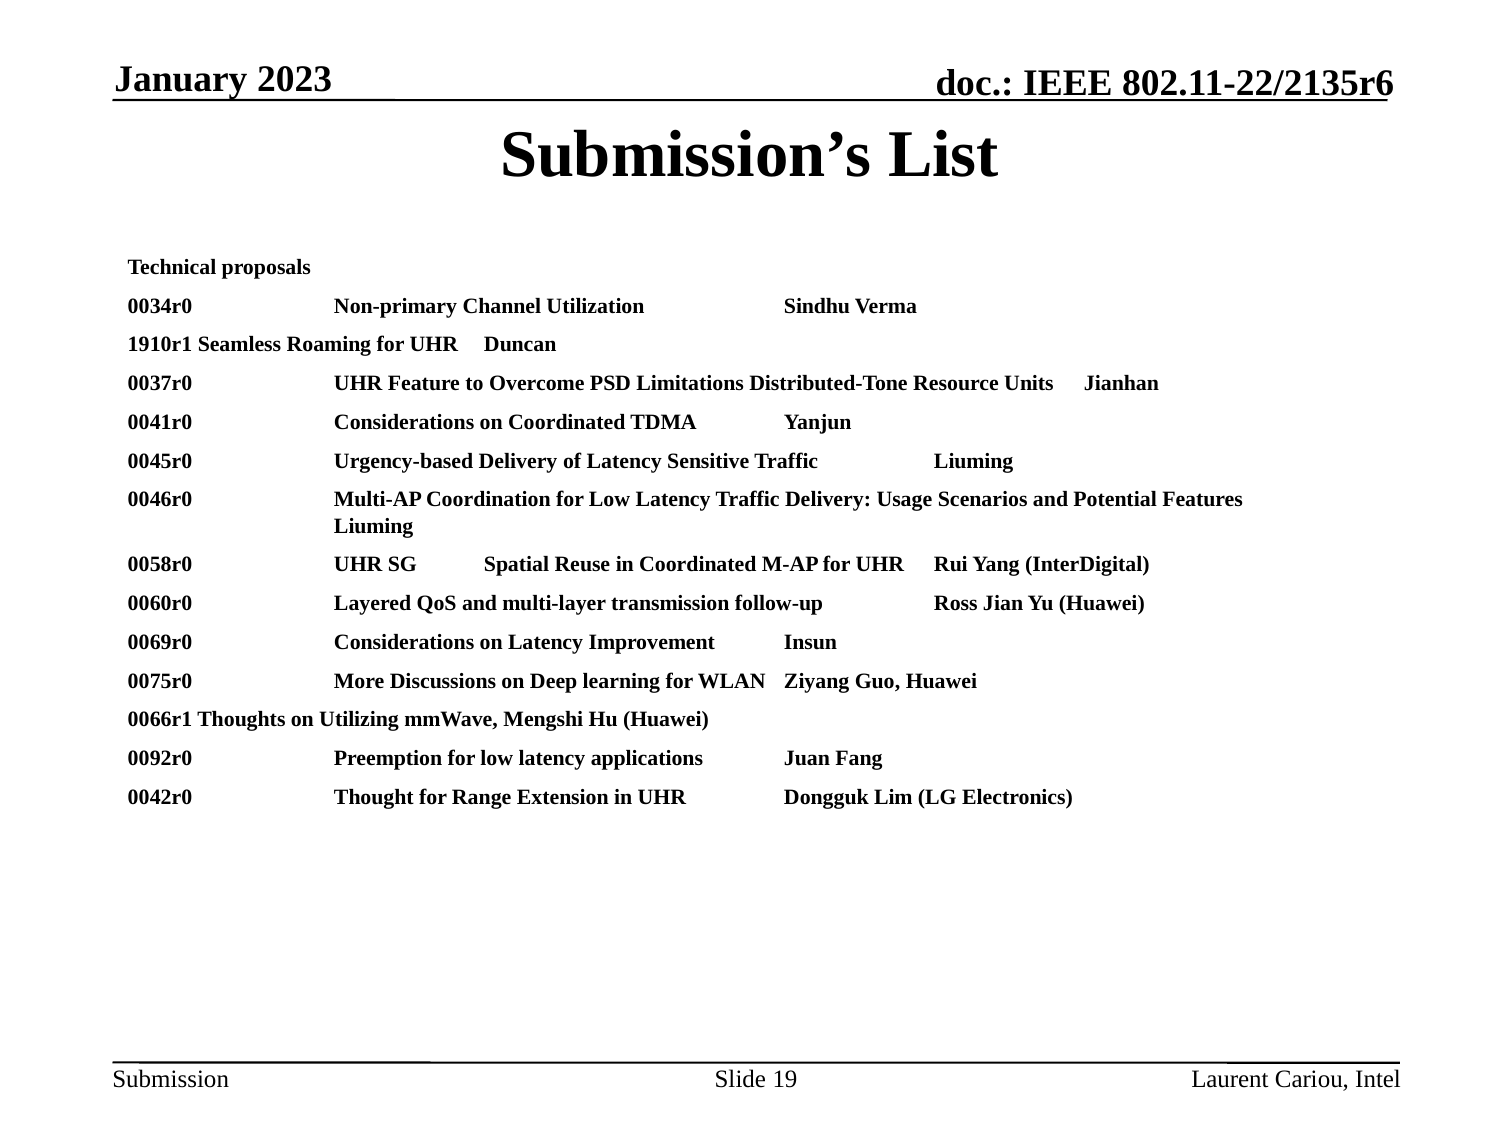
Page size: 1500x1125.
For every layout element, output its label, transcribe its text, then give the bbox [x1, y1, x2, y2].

footer Laurent Cariou, Intel [878, 1061, 1402, 1093]
slide_number Slide 19 [712, 1061, 800, 1123]
list Technical proposals 0034r0 Non-primary Channel Utilization Sindhu Verma 1910r1 Seamless Roaming for UHR Duncan 0037r0 UHR Feature to Overcome PSD Limitations Distributed-Tone Resource Units Jianhan 0041r0 Considerations on Coordinated TDMA Yanjun 0045r0 Urgency-based Delivery of Latency Sensitive Traffic Liuming 0046r0 Multi-AP Coordination for Low Latency Traffic Delivery: Usage Scenarios and Potential Features Liuming 0058r0 UHR SG Spatial Reuse in Coordinated M-AP for UHR Rui Yang (InterDigital) 0060r0 Layered QoS and multi-layer transmission follow-up Ross Jian Yu (Huawei) 0069r0 Considerations on Latency Improvement Insun 0075r0 More Discussions on Deep learning for WLAN Ziyang Guo, Huawei 0066r1 Thoughts on Utilizing mmWave, Mengshi Hu (Huawei) 0092r0 Preemption for low latency applications Juan Fang 0042r0 Thought for Range Extension in UHR Dongguk Lim (LG Electronics) [112, 244, 1388, 1038]
title Submission’s List [112, 62, 1388, 238]
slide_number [114, 54, 423, 100]
